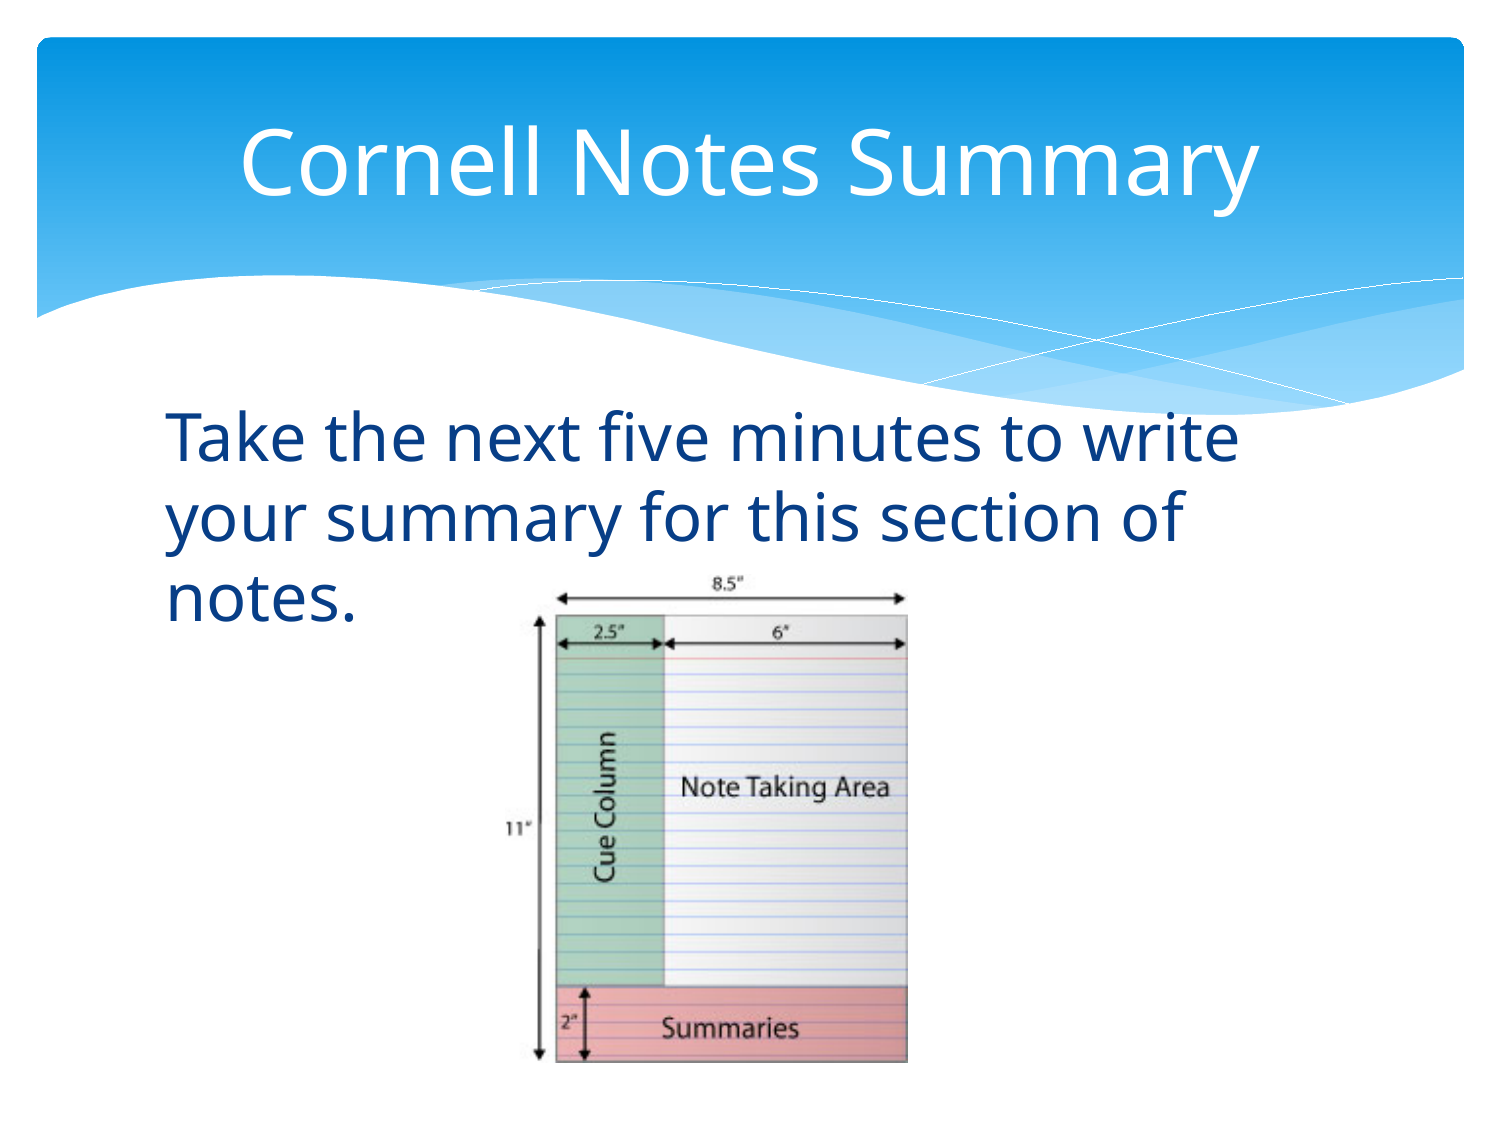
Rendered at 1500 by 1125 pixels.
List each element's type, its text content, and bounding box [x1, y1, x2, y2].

list Take the next five minutes to write your summary for this section of notes. [150, 387, 1366, 954]
title Cornell Notes Summary [75, 55, 1425, 261]
picture [505, 574, 908, 1063]
